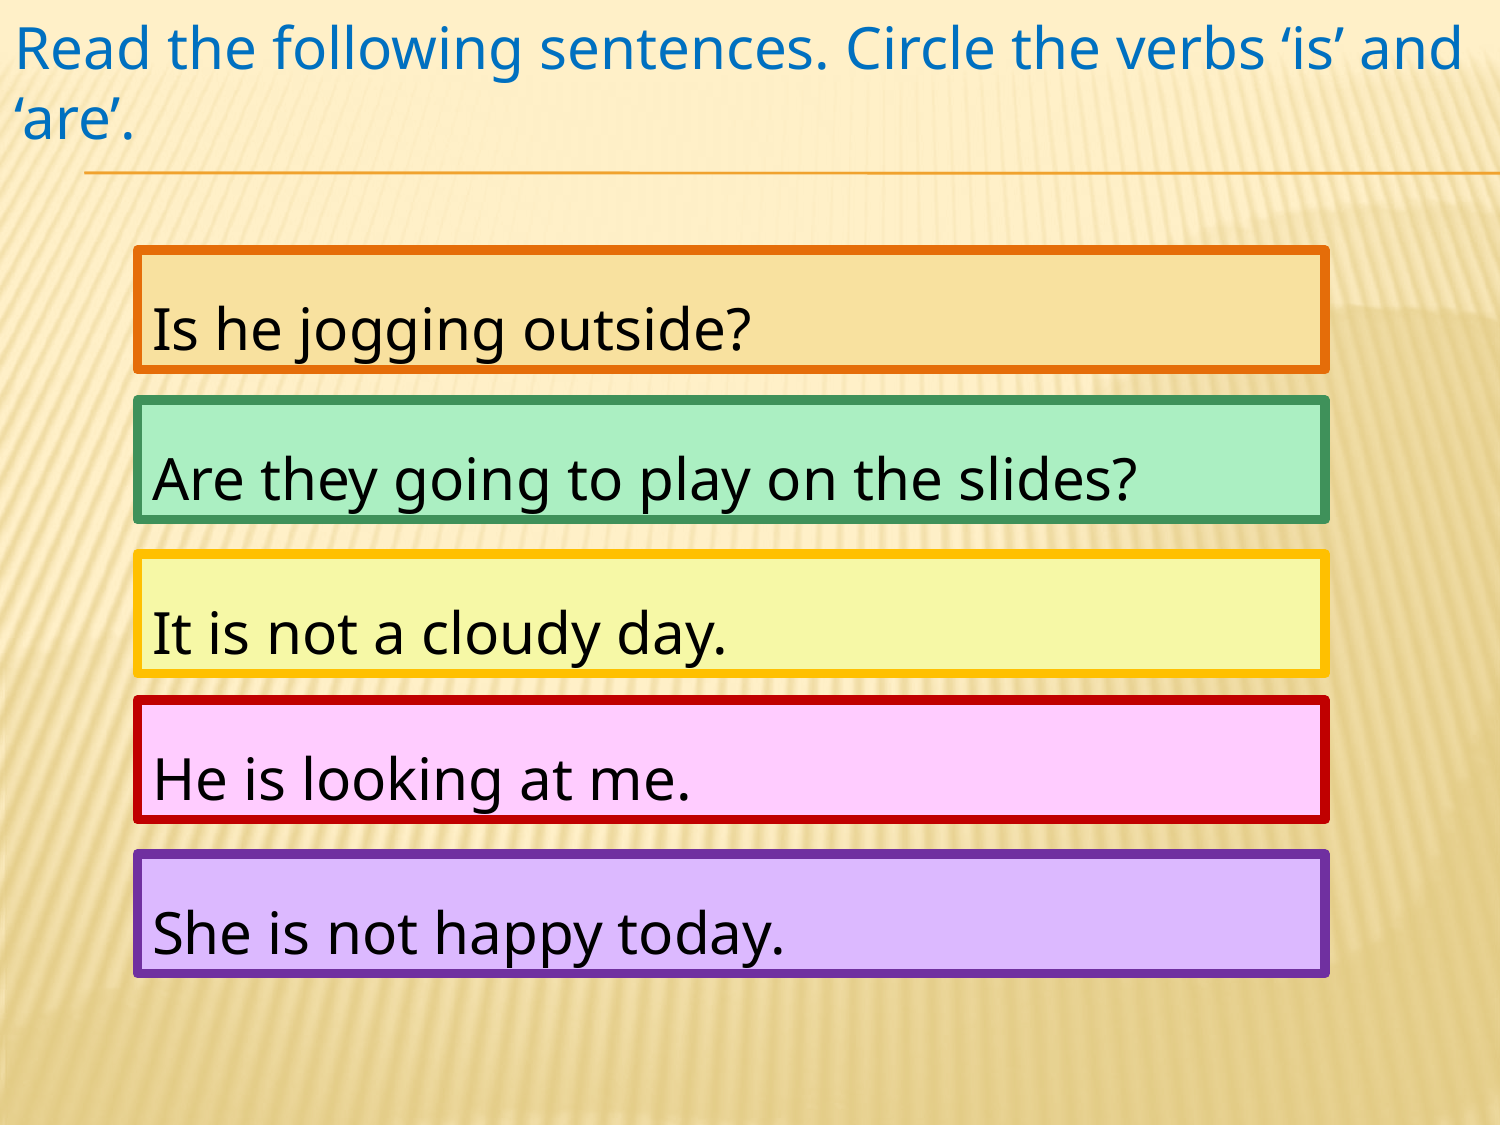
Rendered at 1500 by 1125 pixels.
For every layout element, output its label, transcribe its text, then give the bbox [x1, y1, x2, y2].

text_box Are they going to play on the slides? [137, 399, 1325, 520]
text_box He is looking at me. [137, 699, 1325, 820]
title Read the following sentences. Circle the verbs ‘is’ and ‘are’. [0, 12, 1500, 150]
text_box She is not happy today. [137, 853, 1325, 974]
text_box It is not a cloudy day. [137, 553, 1325, 674]
text_box Is he jogging outside? [137, 249, 1325, 370]
